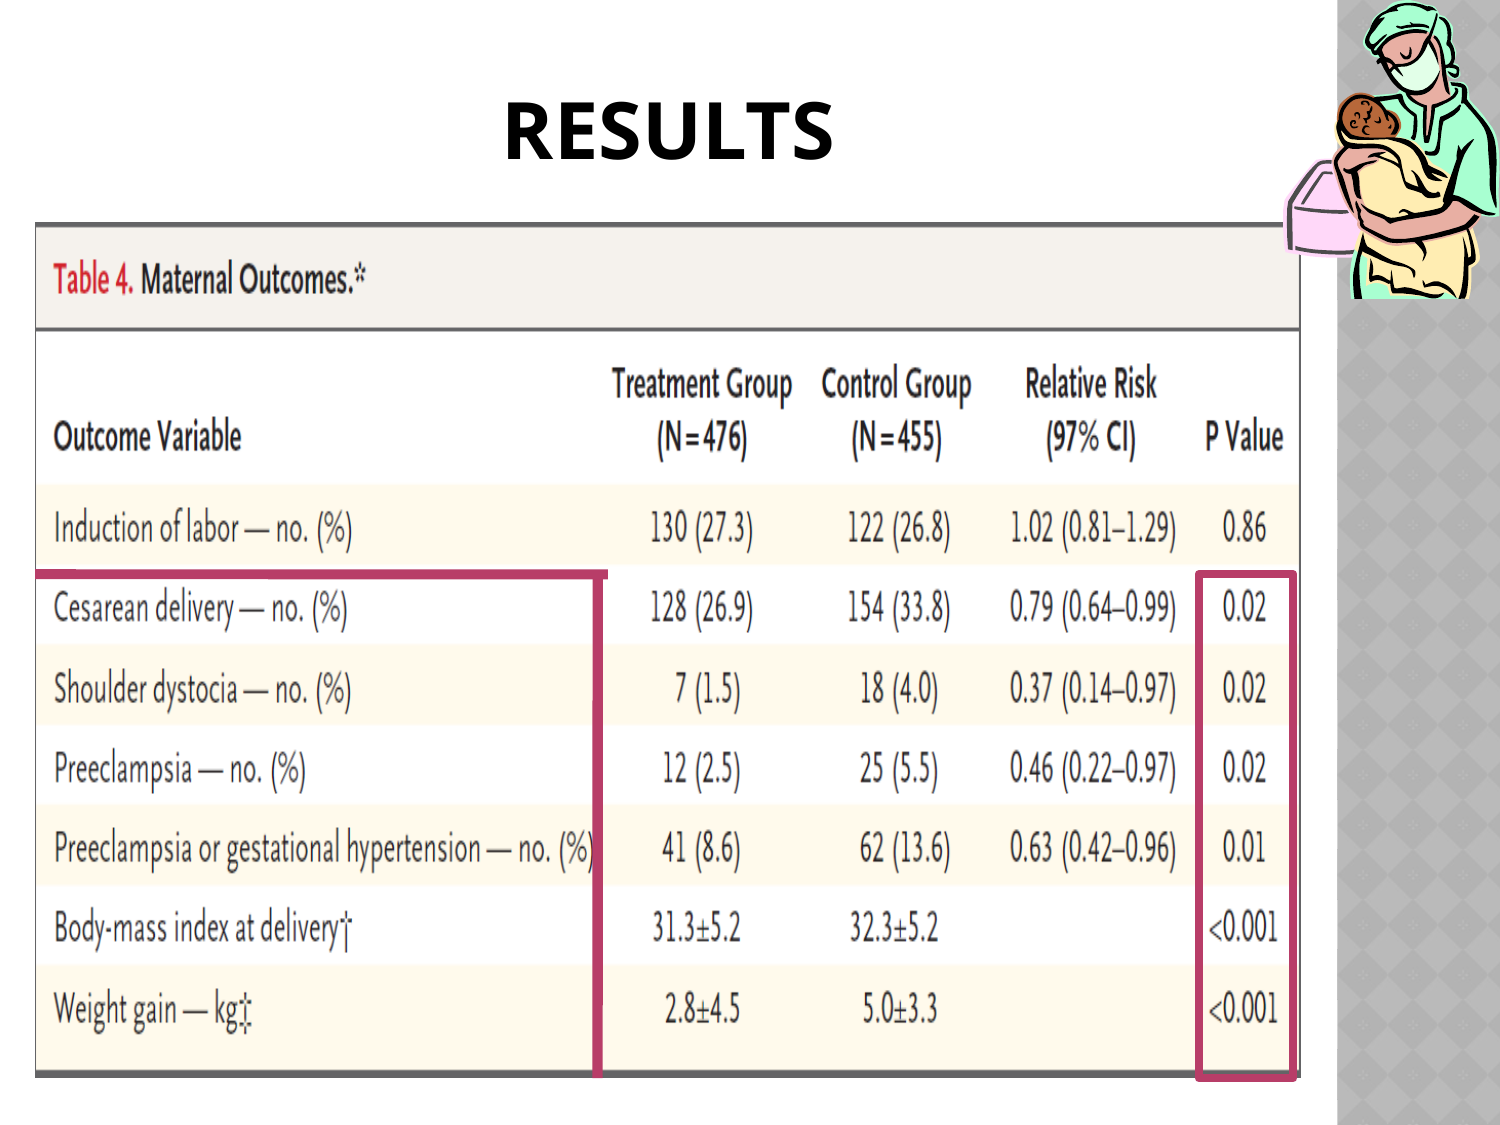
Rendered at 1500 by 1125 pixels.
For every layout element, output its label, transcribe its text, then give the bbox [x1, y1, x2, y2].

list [34, 222, 1302, 1079]
title results [75, 52, 1263, 176]
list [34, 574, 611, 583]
picture [1280, 0, 1500, 300]
